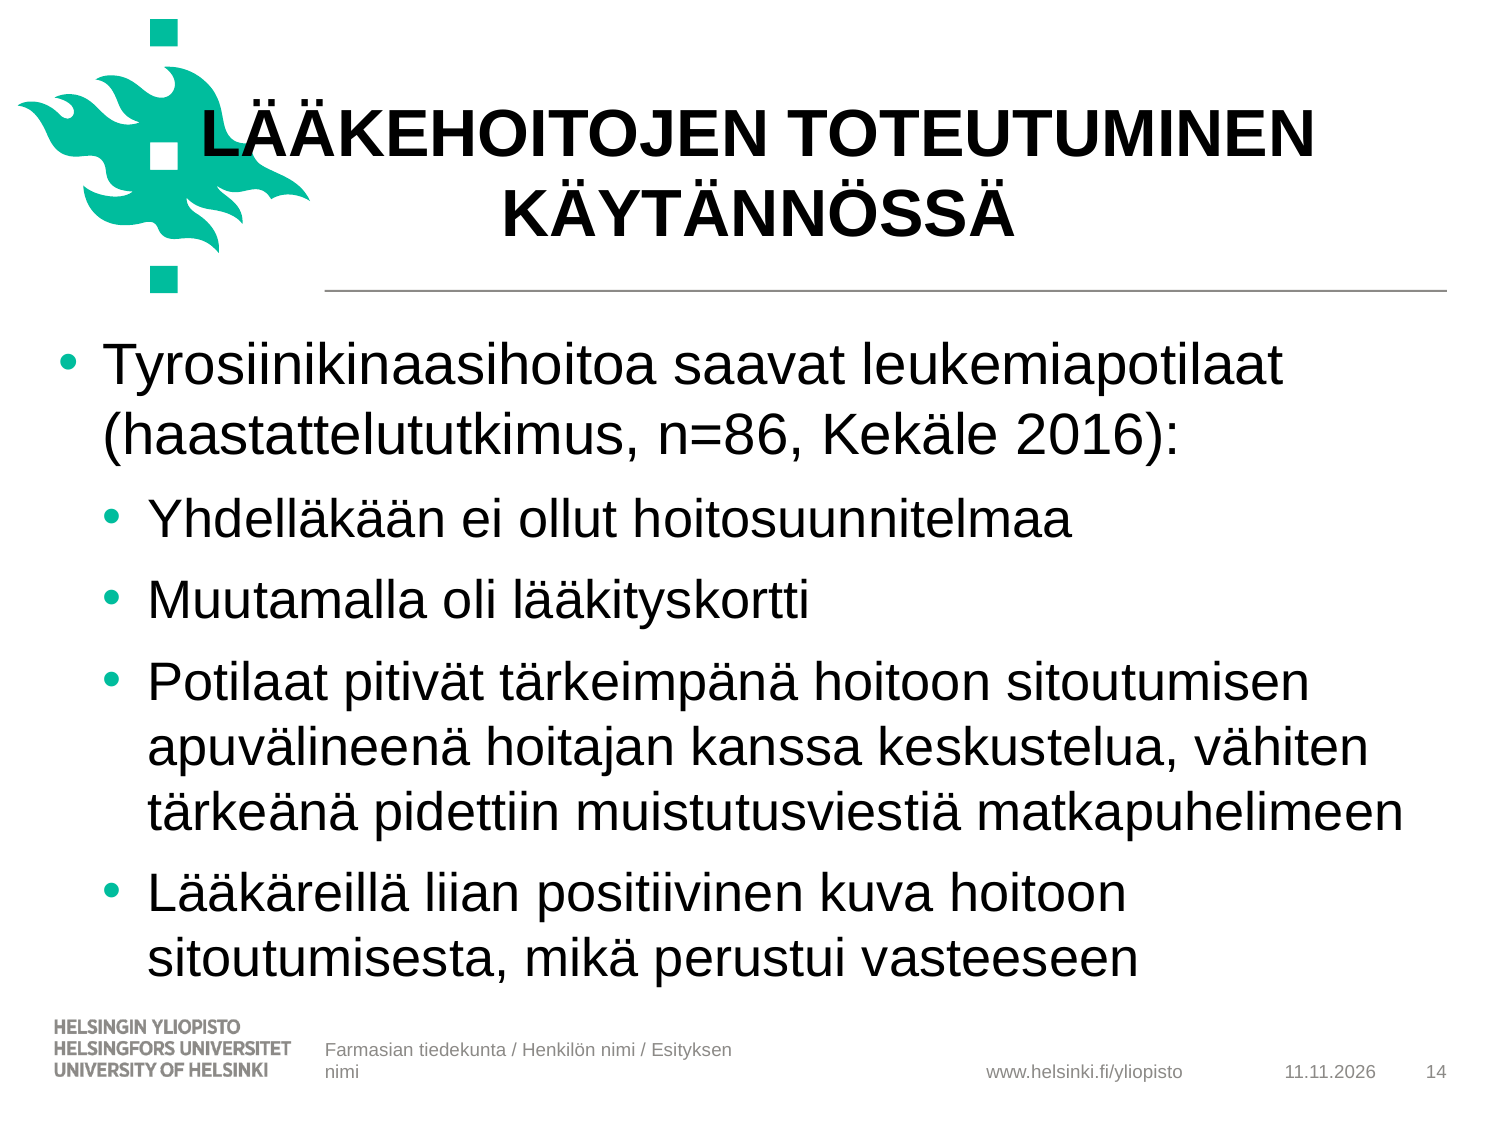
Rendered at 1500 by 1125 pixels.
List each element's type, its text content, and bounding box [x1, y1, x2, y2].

list Tyrosiinikinaasihoitoa saavat leukemiapotilaat (haastattelututkimus, n=86, Kekäle 2016): Yhdelläkään ei ollut hoitosuunnitelmaa Muutamalla oli lääkityskortti Potilaat pitivät tärkeimpänä hoitoon sitoutumisen apuvälineenä hoitajan kanssa keskustelua, vähiten tärkeänä pidettiin muistutusviestiä matkapuhelimeen Lääkäreillä liian positiivinen kuva hoitoon sitoutumisesta, mikä perustui vasteeseen [58, 326, 1447, 988]
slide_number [1230, 1011, 1376, 1083]
slide_number 14 [1376, 1011, 1447, 1083]
footer Farmasian tiedekunta / Henkilön nimi / Esityksen nimi [324, 1011, 750, 1083]
picture [53, 1017, 292, 1079]
title LÄÄKEHOITOJEN TOTEUTUMINEN KÄYTÄNNÖSSÄ [70, 90, 1447, 279]
